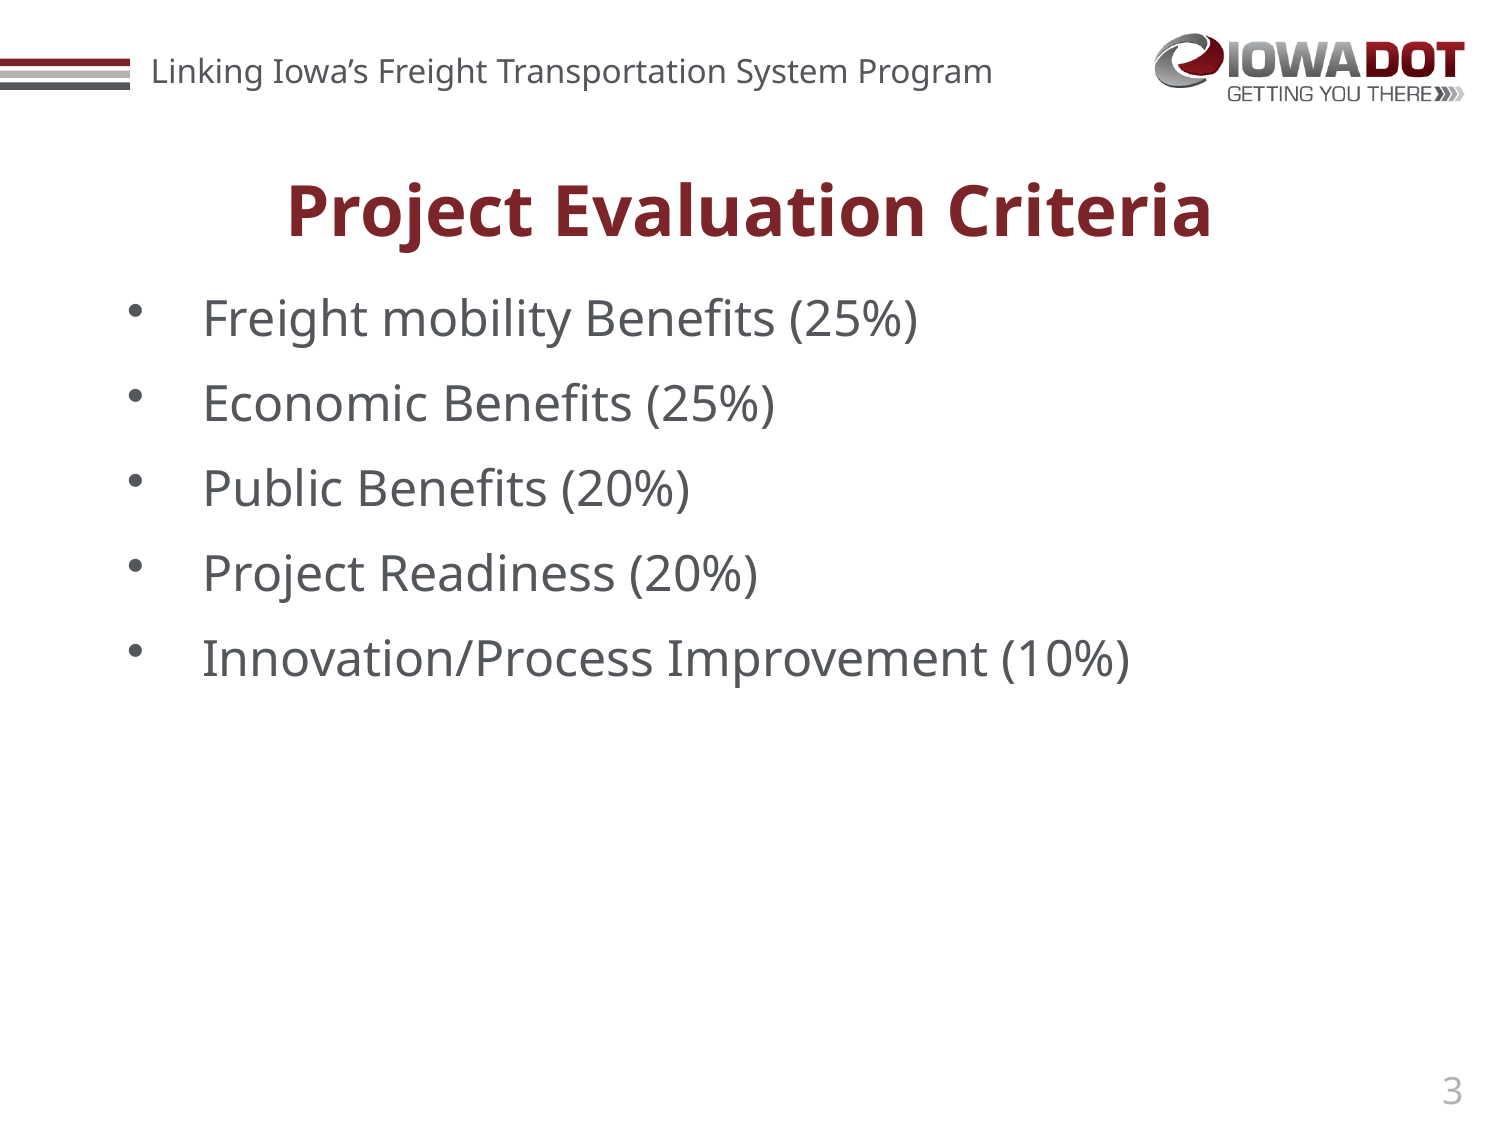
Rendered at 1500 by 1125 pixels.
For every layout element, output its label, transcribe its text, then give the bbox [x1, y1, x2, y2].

list Freight mobility Benefits (25%) Economic Benefits (25%) Public Benefits (20%) Project Readiness (20%) Innovation/Process Improvement (10%) [112, 278, 1388, 1102]
title Project Evaluation Criteria [103, 184, 1397, 232]
picture [1147, 23, 1471, 114]
